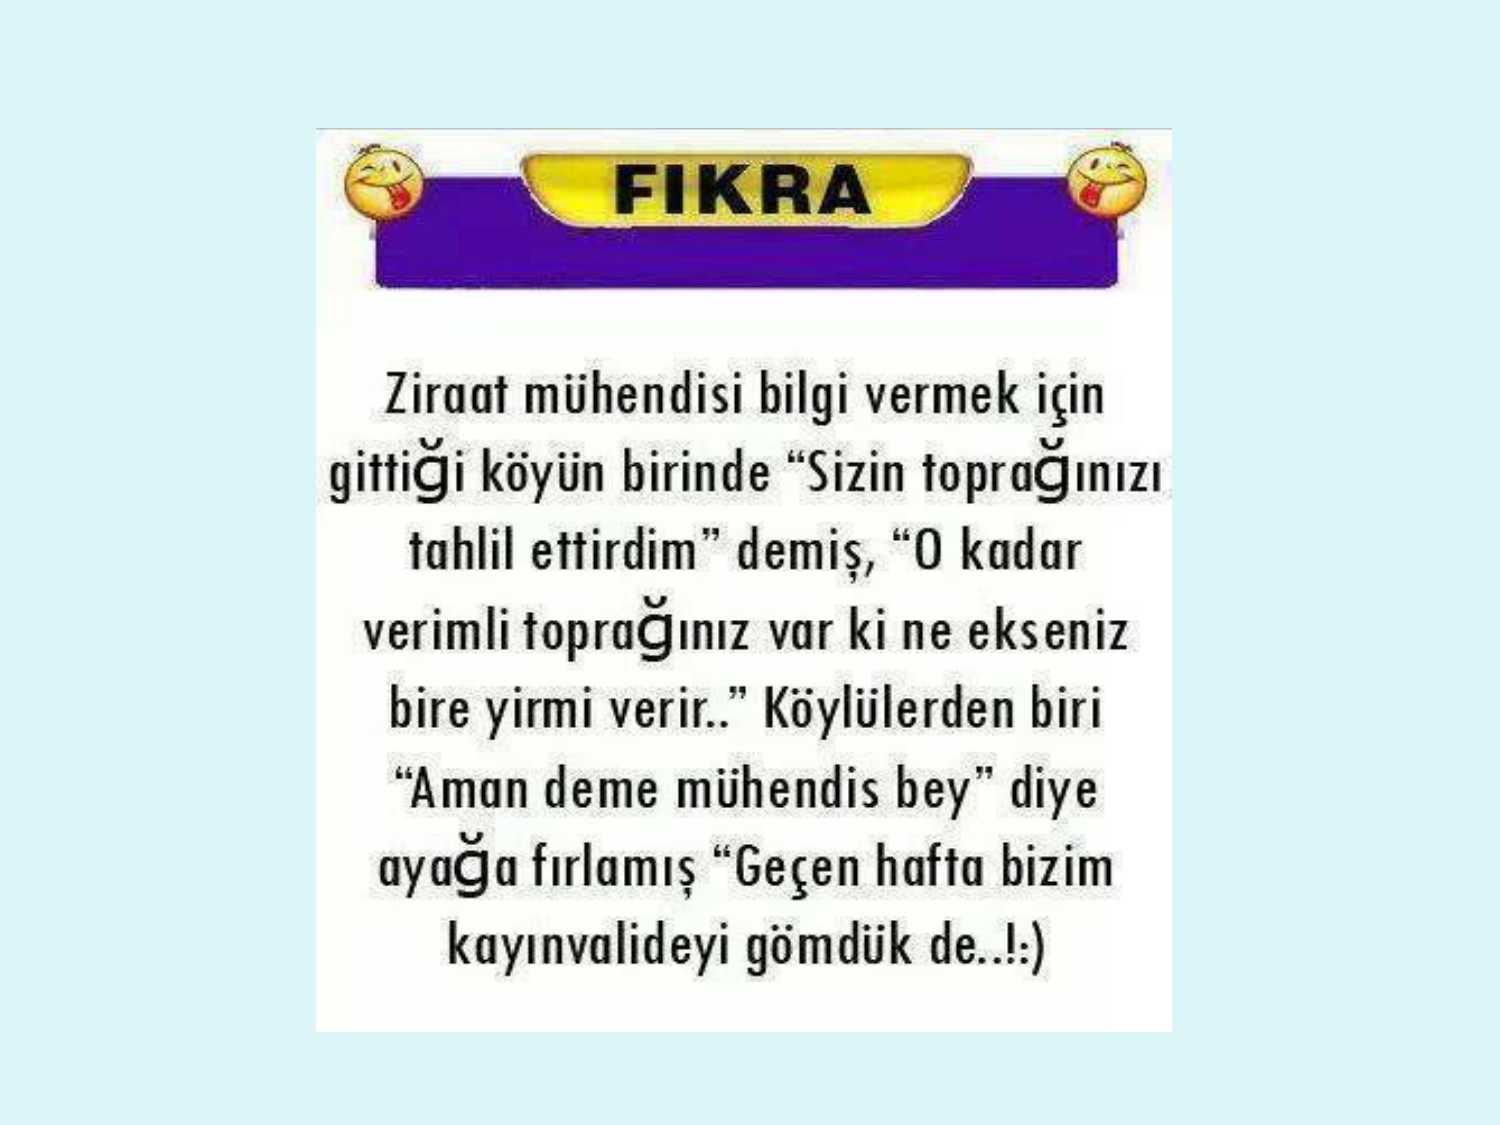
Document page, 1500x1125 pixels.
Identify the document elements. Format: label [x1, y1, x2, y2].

list [316, 128, 1173, 1032]
